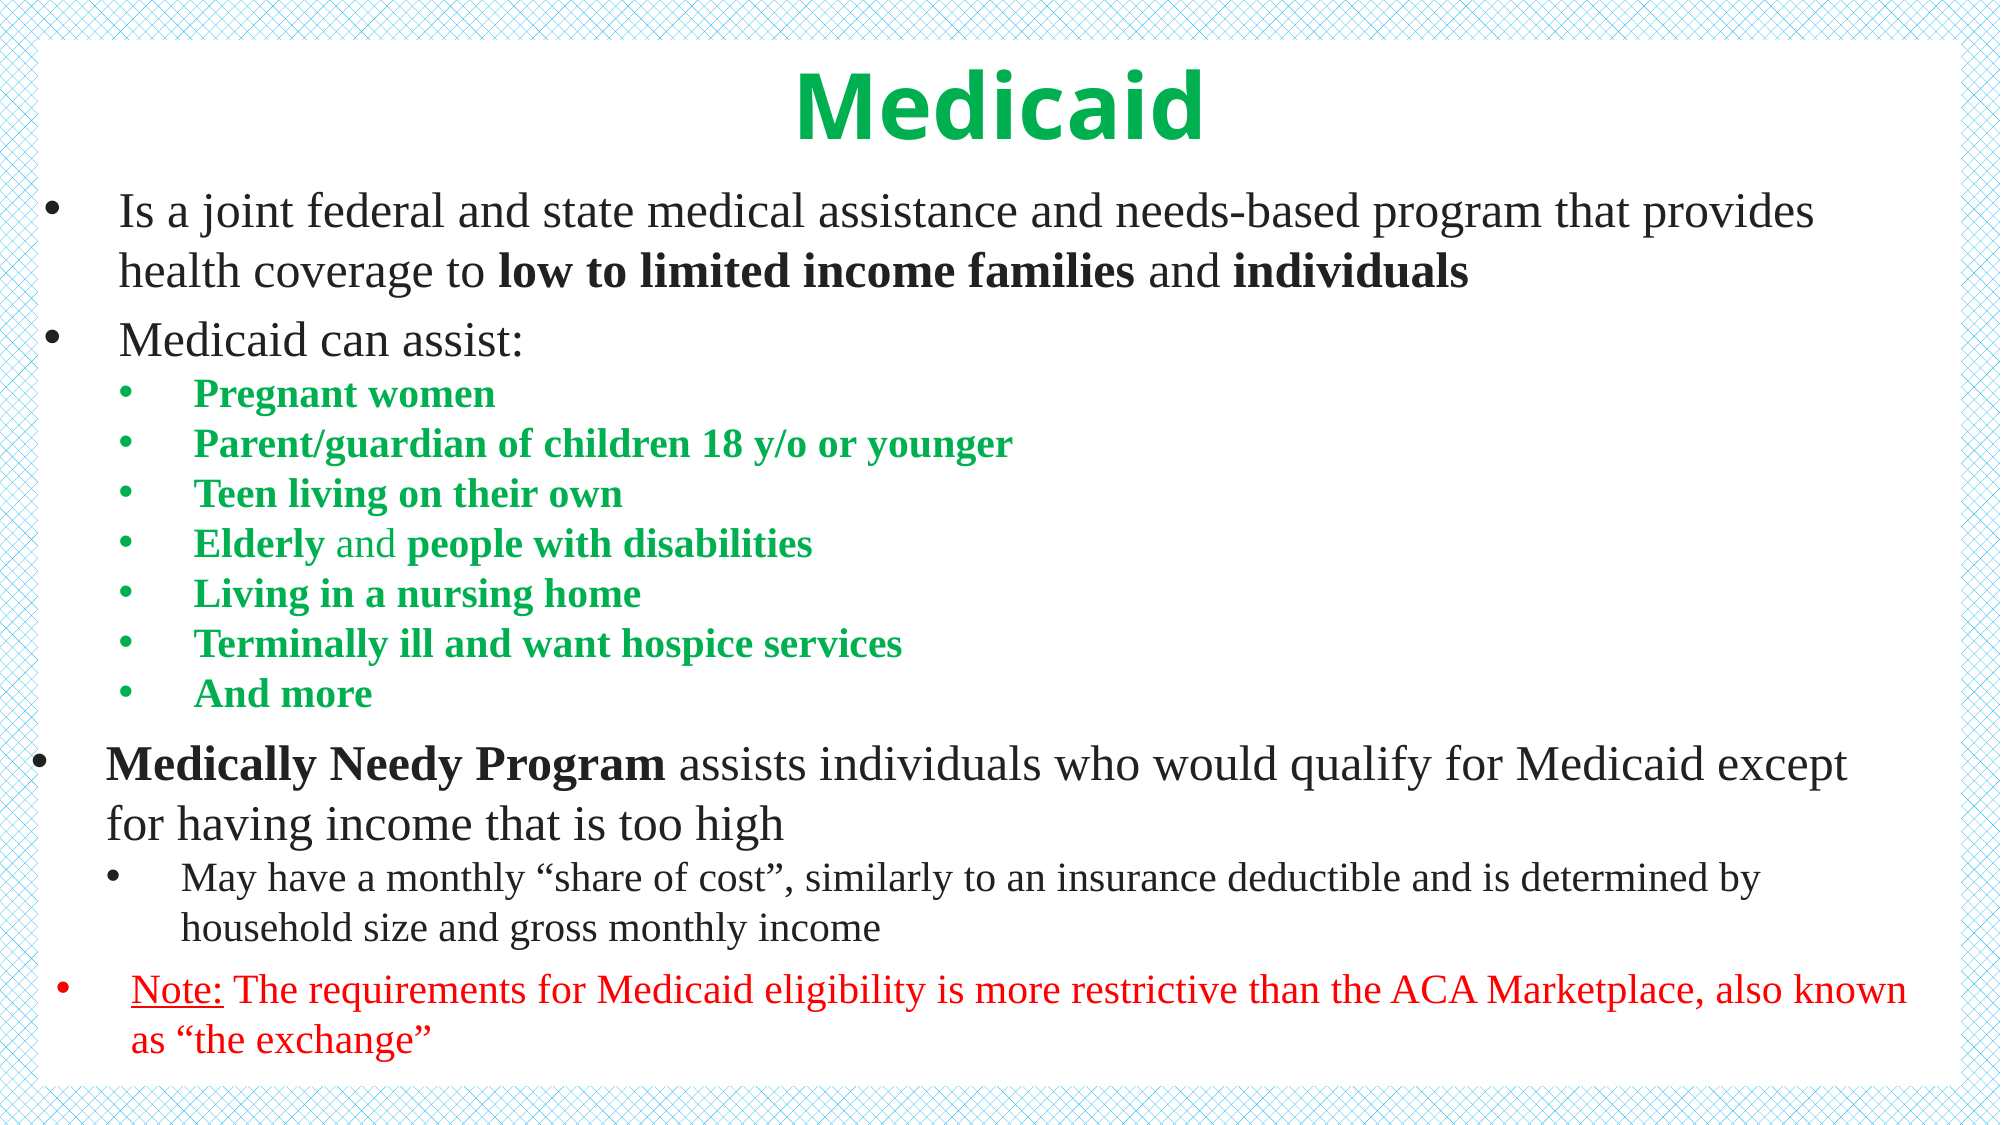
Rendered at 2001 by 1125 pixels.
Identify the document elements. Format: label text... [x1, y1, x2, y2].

text_box Is a joint federal and state medical assistance and needs-based program that provides health coverage to low to limited income families and individuals [28, 170, 1947, 298]
text_box Note: The requirements for Medicaid eligibility is more restrictive than the ACA Marketplace, also known as “the exchange” [40, 954, 1959, 1070]
text_box Medically Needy Program assists individuals who would qualify for Medicaid except for having income that is too high May have a monthly “share of cost”, similarly to an insurance deductible and is determined by household size and gross monthly income [16, 722, 1934, 958]
text_box Medicaid can assist: Pregnant women Parent/guardian of children 18 y/o or younger Teen living on their own Elderly and people with disabilities Living in a nursing home Terminally ill and want hospice services And more [28, 298, 1947, 724]
picture [0, 0, 2000, 1125]
title Medicaid [41, 48, 1959, 171]
